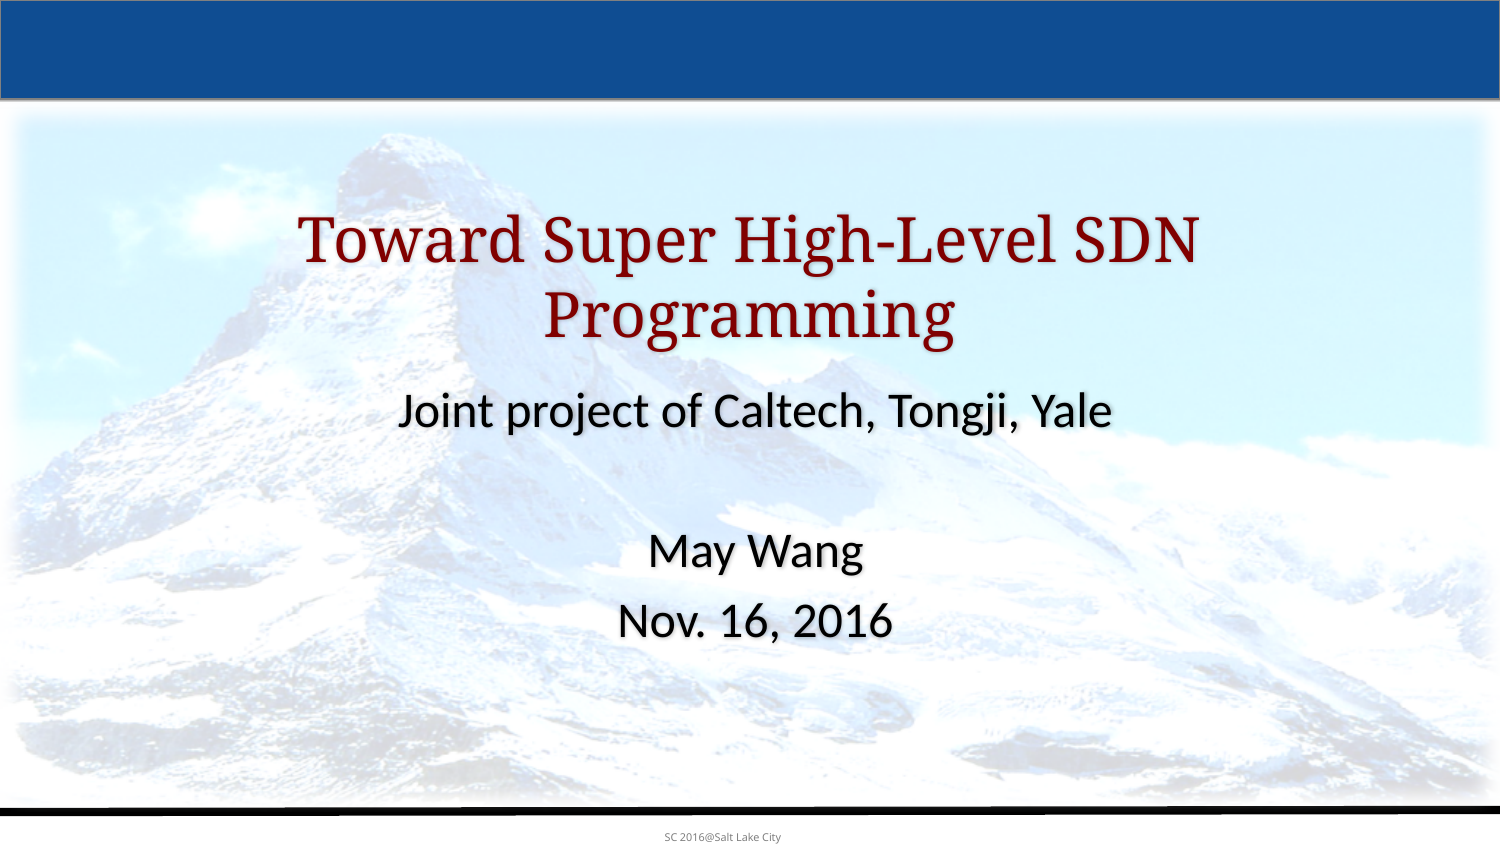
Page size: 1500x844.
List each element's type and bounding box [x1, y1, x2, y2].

picture [0, 815, 1500, 844]
picture [0, 98, 1500, 812]
